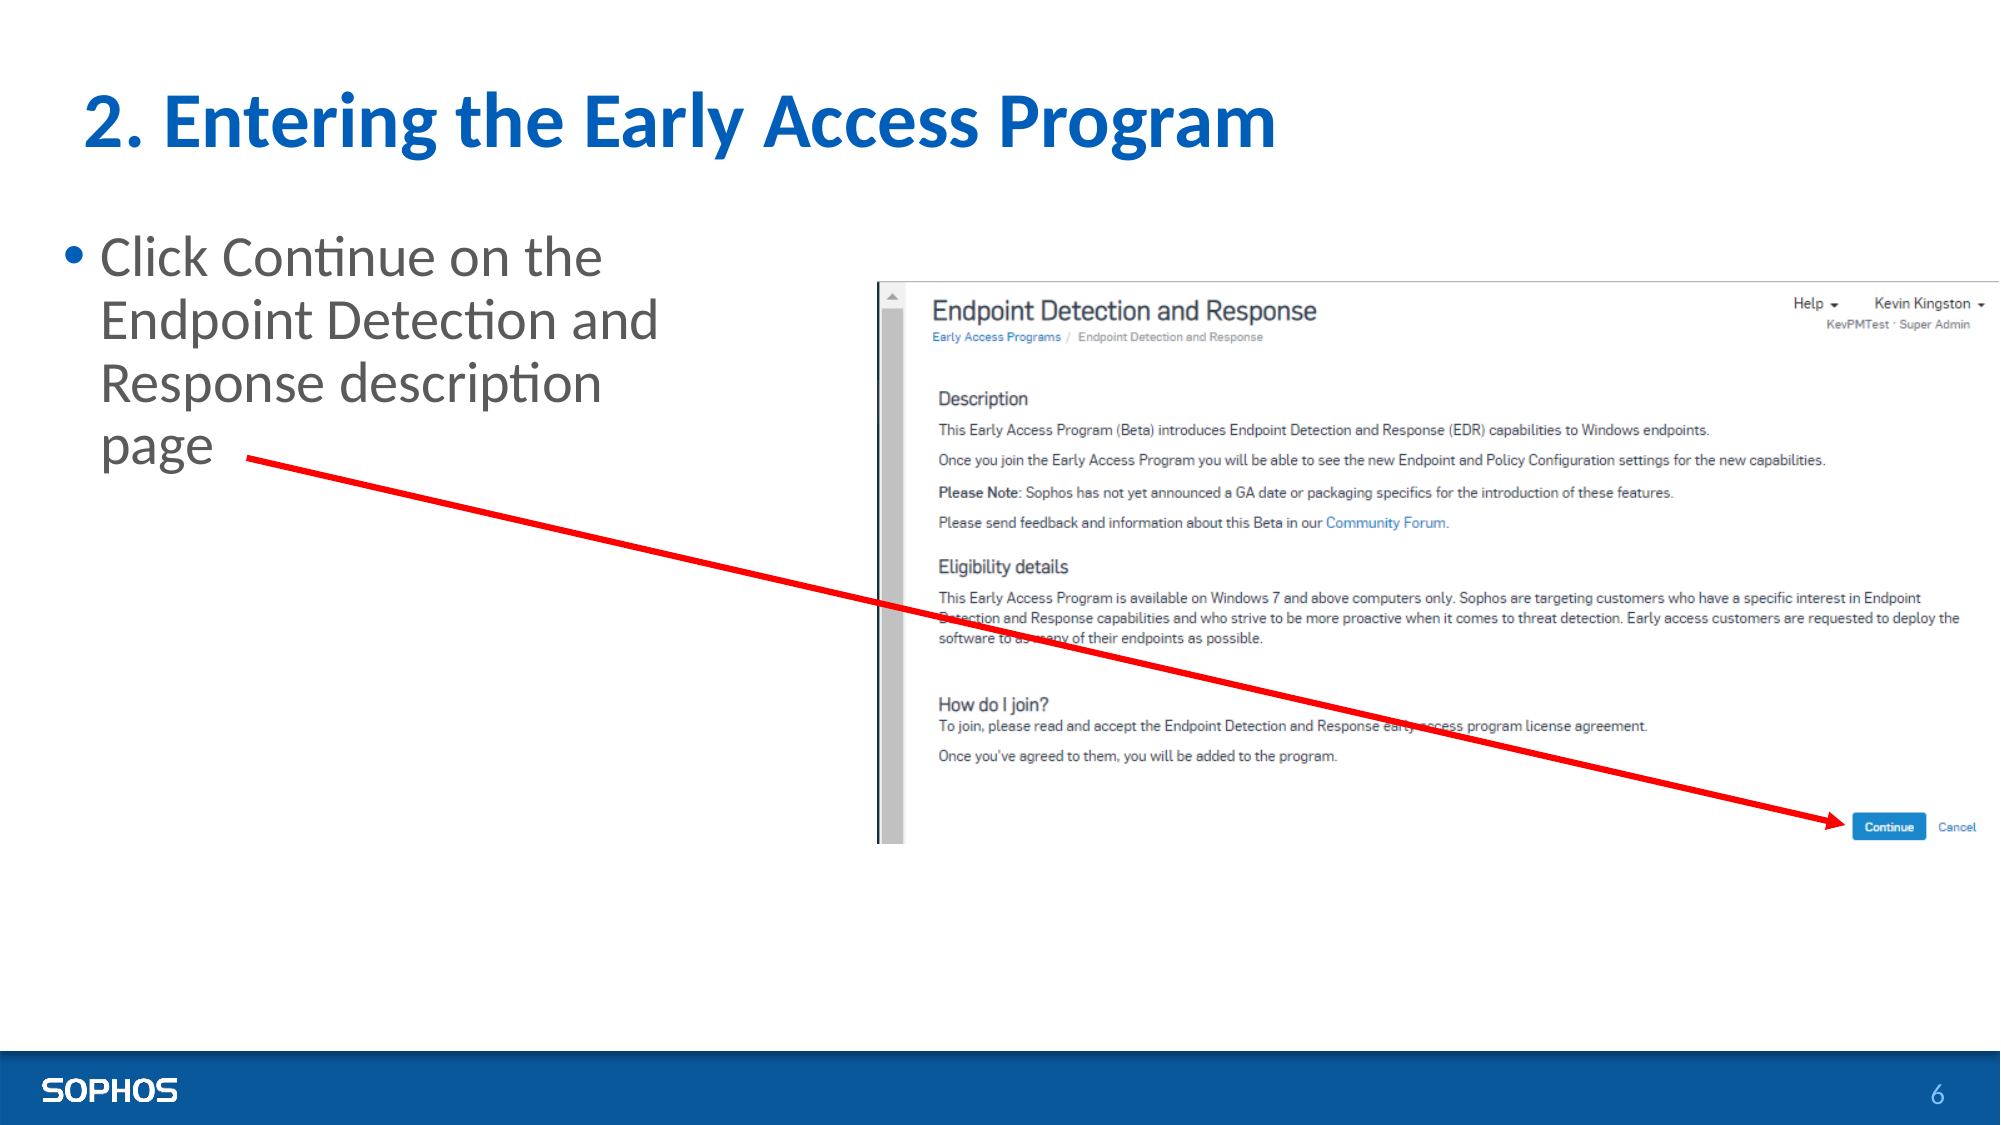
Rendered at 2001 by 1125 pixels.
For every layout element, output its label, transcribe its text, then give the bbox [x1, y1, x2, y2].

list Click Continue on the Endpoint Detection and Response description page [47, 218, 680, 1034]
picture [0, 1051, 2000, 1125]
slide_number 6 [1915, 1062, 1999, 1123]
picture [877, 281, 1999, 844]
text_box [246, 457, 1846, 825]
title 2. Entering the Early Access Program [68, 46, 1923, 197]
